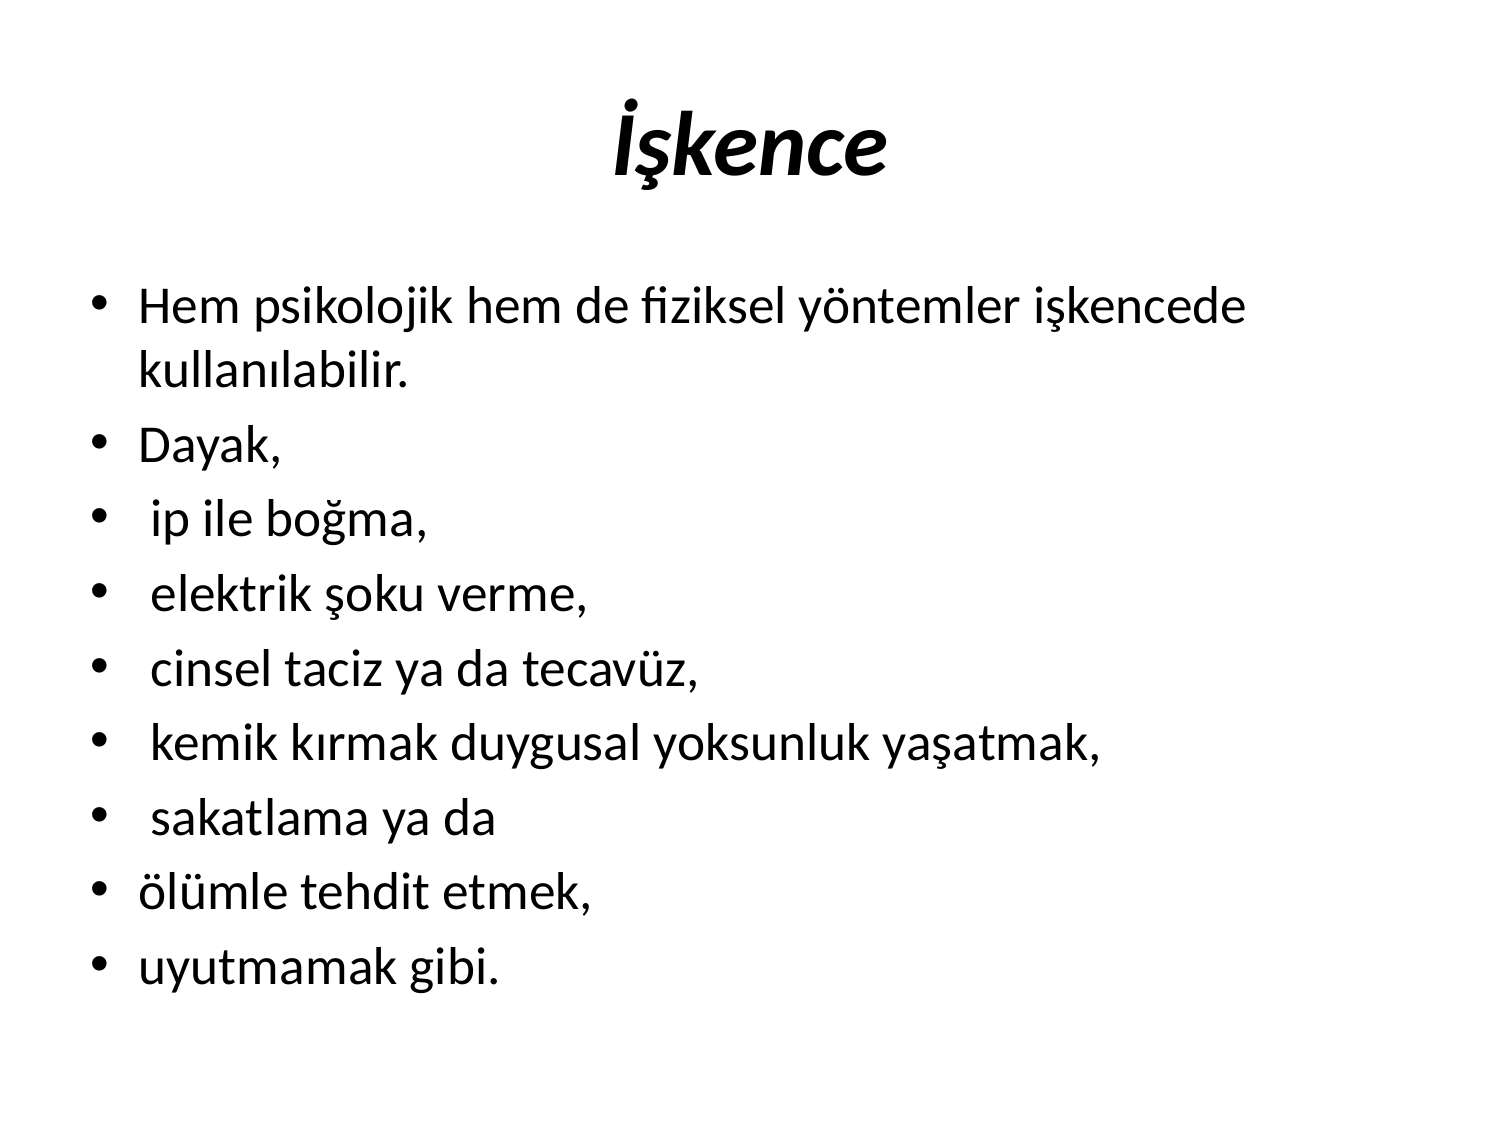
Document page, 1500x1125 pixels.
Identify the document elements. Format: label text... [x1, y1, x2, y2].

title İşkence [75, 45, 1425, 233]
list Hem psikolojik hem de fiziksel yöntemler işkencede kullanılabilir. Dayak, ip ile boğma, elektrik şoku verme, cinsel taciz ya da tecavüz, kemik kırmak duygusal yoksunluk yaşatmak, sakatlama ya da ölümle tehdit etmek, uyutmamak gibi. [75, 262, 1425, 1005]
